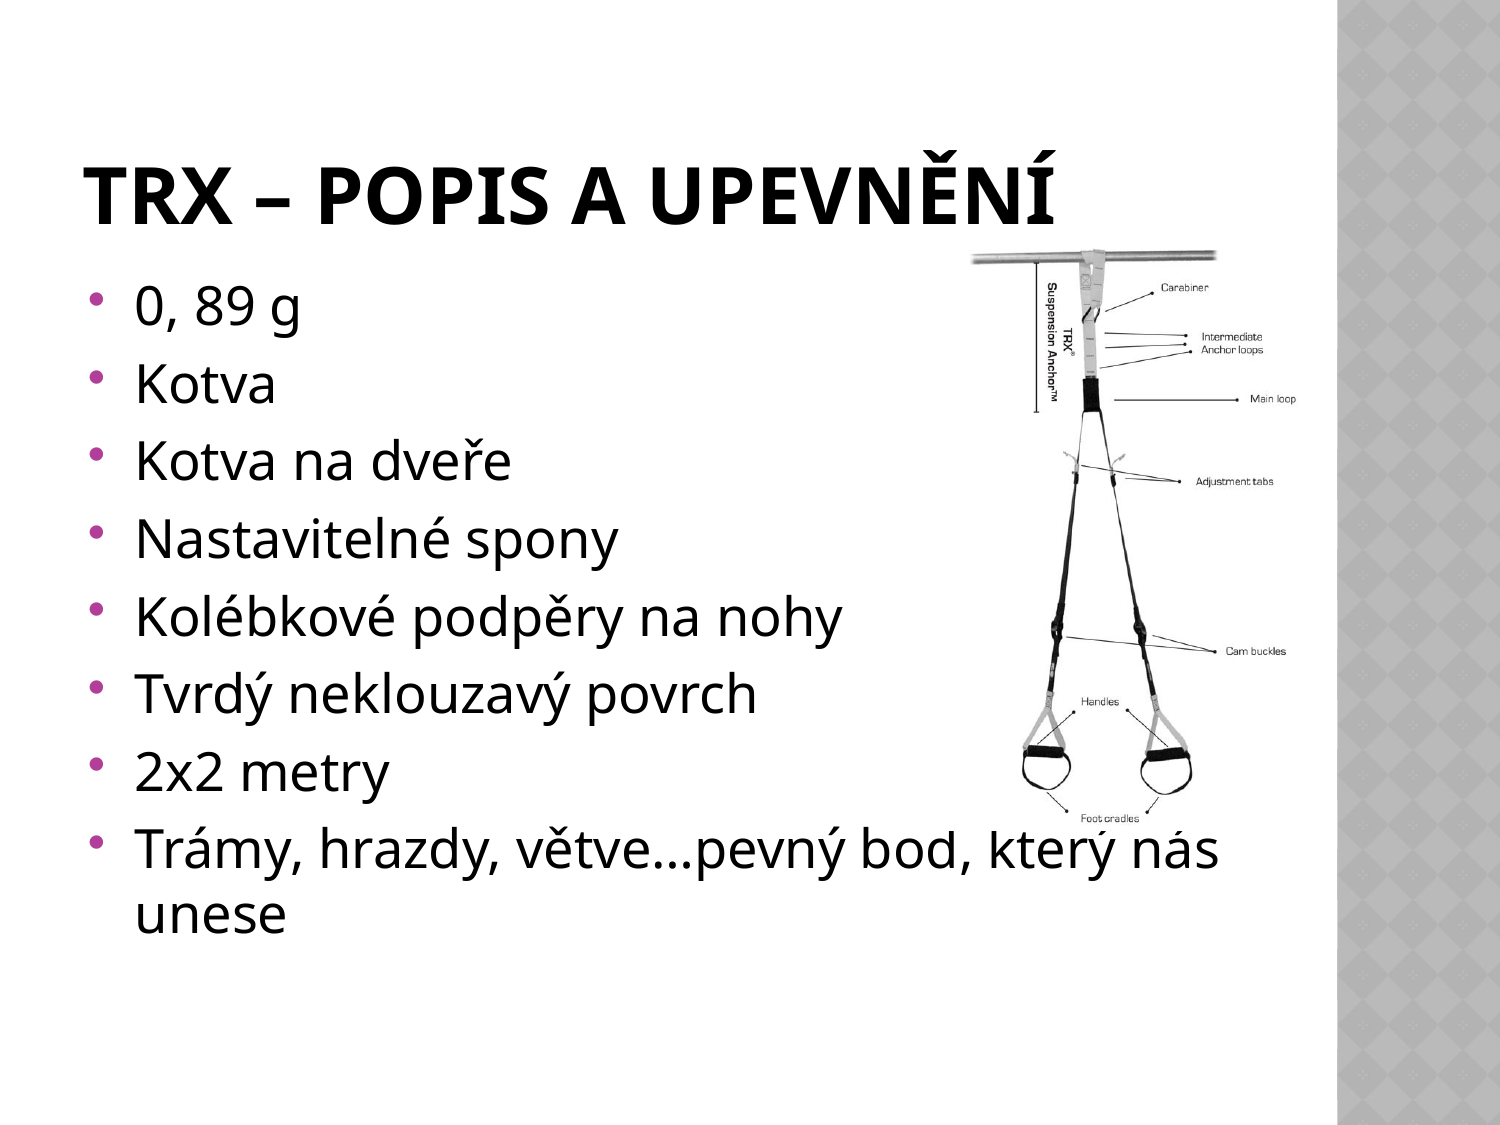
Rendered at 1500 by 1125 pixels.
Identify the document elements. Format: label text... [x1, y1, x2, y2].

picture [914, 243, 1307, 832]
title TRX – POPIS A UPEVNĚNÍ [75, 52, 1263, 240]
list 0, 89 g Kotva Kotva na dveře Nastavitelné spony Kolébkové podpěry na nohy Tvrdý neklouzavý povrch 2x2 metry Trámy, hrazdy, větve…pevný bod, který nás unese [75, 264, 1263, 1059]
